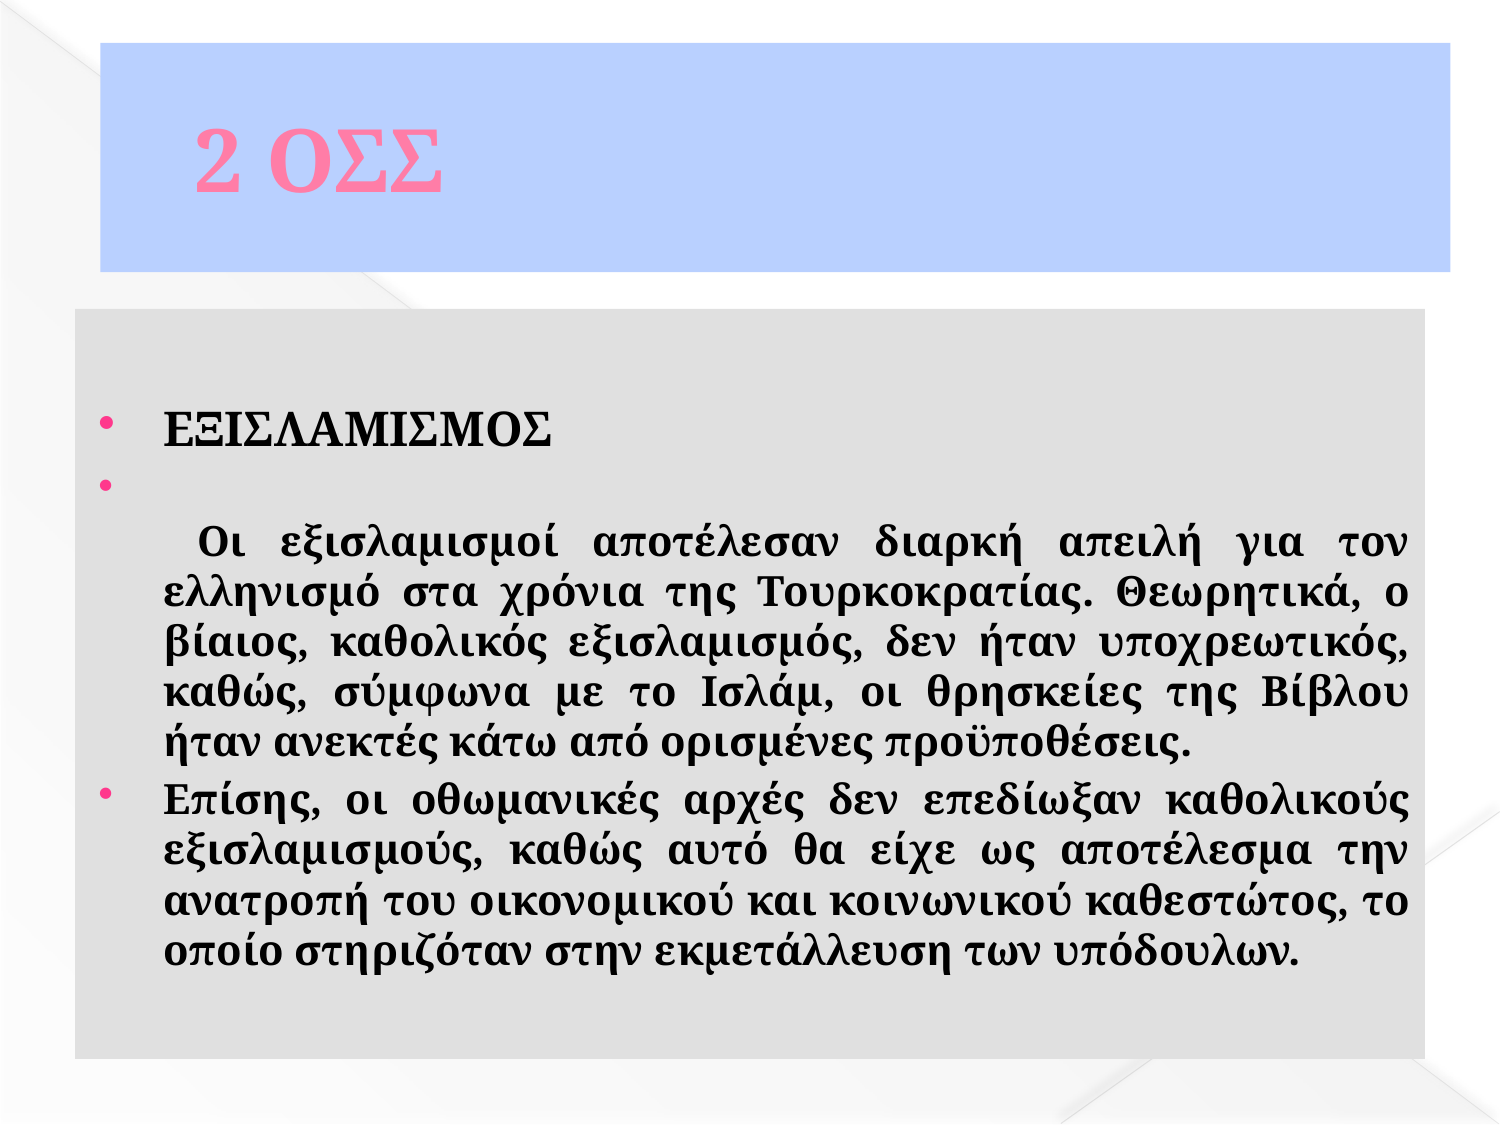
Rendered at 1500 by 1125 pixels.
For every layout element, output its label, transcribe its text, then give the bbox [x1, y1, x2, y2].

list ΕΞΙΣΛΑΜΙΣΜΟΣ Οι εξισλαμισμοί αποτέλεσαν διαρκή απειλή για τον ελληνισμό στα χρόνια της Τουρκοκρατίας. Θεωρητικά, ο βίαιος, καθολικός εξισλαμισμός, δεν ήταν υποχρεωτικός, καθώς, σύμφωνα με το Ισλάμ, οι θρησκείες της Βίβλου ήταν ανεκτές κάτω από ορισμένες προϋποθέσεις. Επίσης, οι οθωμανικές αρχές δεν επεδίωξαν καθολικούς εξισλαμισμούς, καθώς αυτό θα είχε ως αποτέλεσμα την ανατροπή του οικονομικού και κοινωνικού καθεστώτος, το οποίο στηριζόταν στην εκμετάλλευση των υπόδουλων. [75, 308, 1425, 1059]
title 2 ΟΣΣ [100, 42, 1451, 273]
